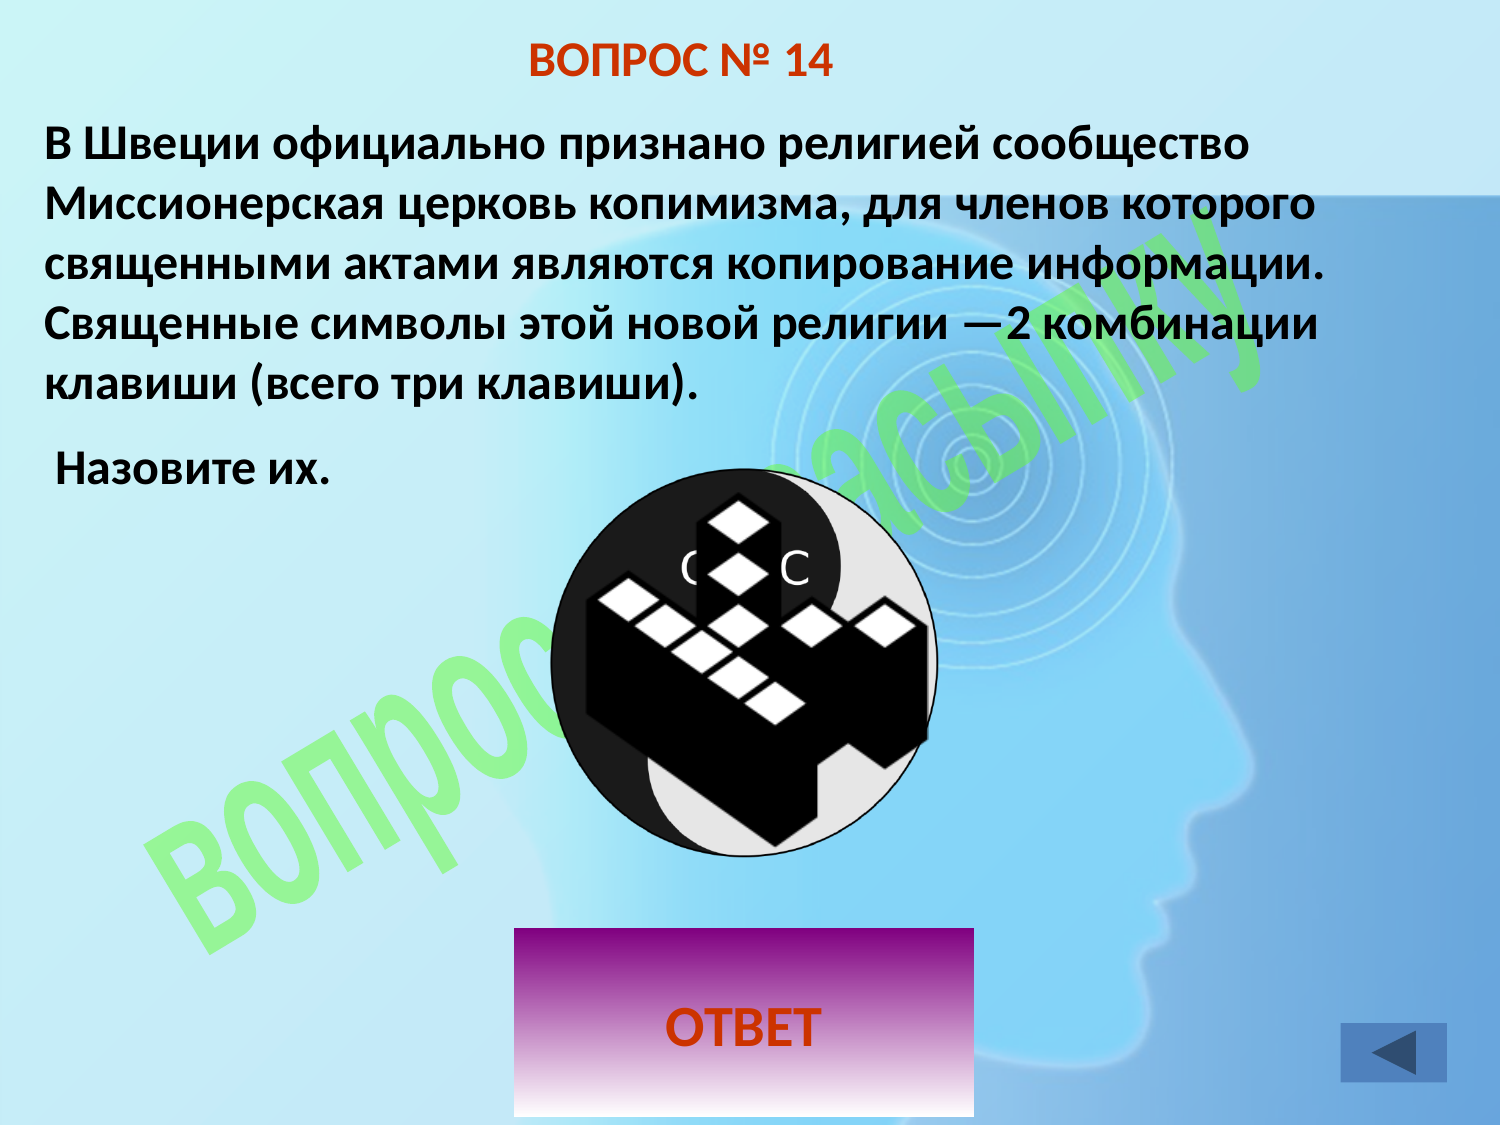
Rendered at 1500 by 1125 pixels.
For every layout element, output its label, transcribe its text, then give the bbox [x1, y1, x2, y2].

text_box [1340, 1023, 1447, 1083]
text_box ОТВЕТ [513, 928, 975, 1118]
text_box В Швеции официально признано религией сообщество Миссионерская церковь копимизма, для членов которого священными актами являются копирование информации. Священные символы этой новой религии —2 комбинации клавиши (всего три клавиши). Назовите их. [29, 101, 1471, 502]
picture [0, 0, 1500, 1125]
text_box ВОПРОС № 14 [513, 18, 939, 94]
